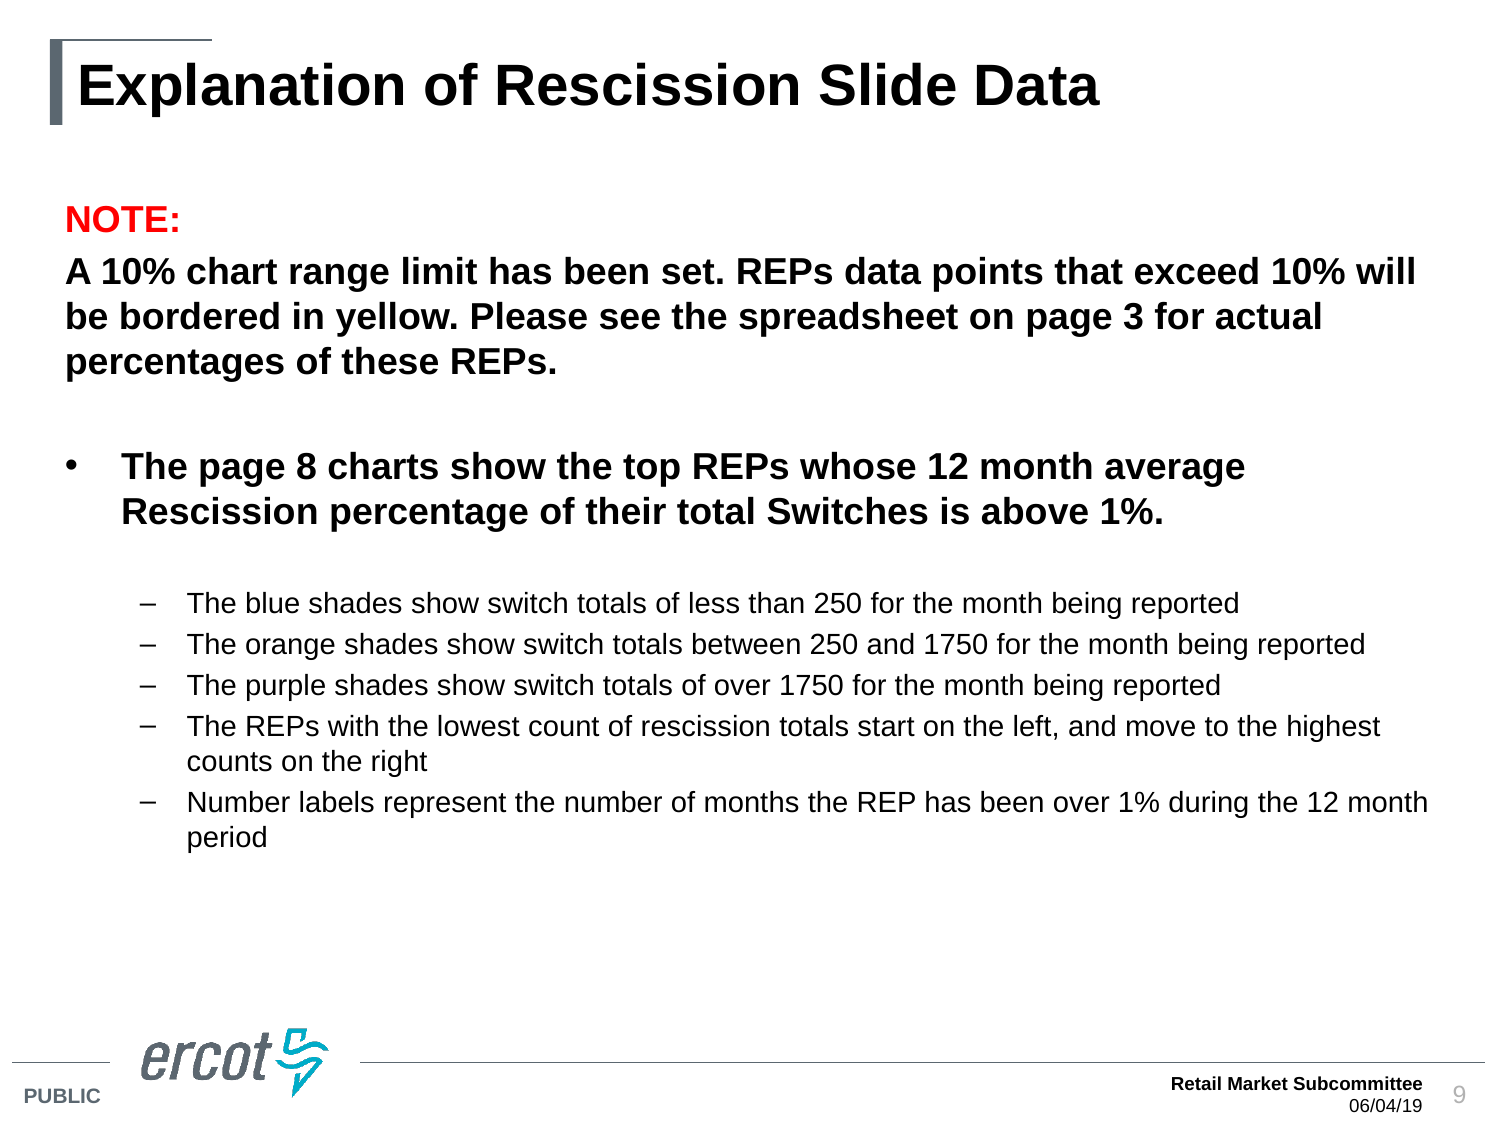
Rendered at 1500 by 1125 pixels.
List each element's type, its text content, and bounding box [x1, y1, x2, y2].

picture [137, 1024, 332, 1100]
slide_number 9 [1438, 1076, 1475, 1112]
text_box Retail Market Subcommittee 06/04/19 [1124, 1064, 1438, 1125]
list NOTE: A 10% chart range limit has been set. REPs data points that exceed 10% will be bordered in yellow. Please see the spreadsheet on page 3 for actual percentages of these REPs. The page 8 charts show the top REPs whose 12 month average Rescission percentage of their total Switches is above 1%. The blue shades show switch totals of less than 250 for the month being reported The orange shades show switch totals between 250 and 1750 for the month being reported The purple shades show switch totals of over 1750 for the month being reported The REPs with the lowest count of rescission totals start on the left, and move to the highest counts on the right Number labels represent the number of months the REP has been over 1% during the 12 month period [50, 187, 1450, 925]
title Explanation of Rescission Slide Data [62, 39, 1450, 187]
